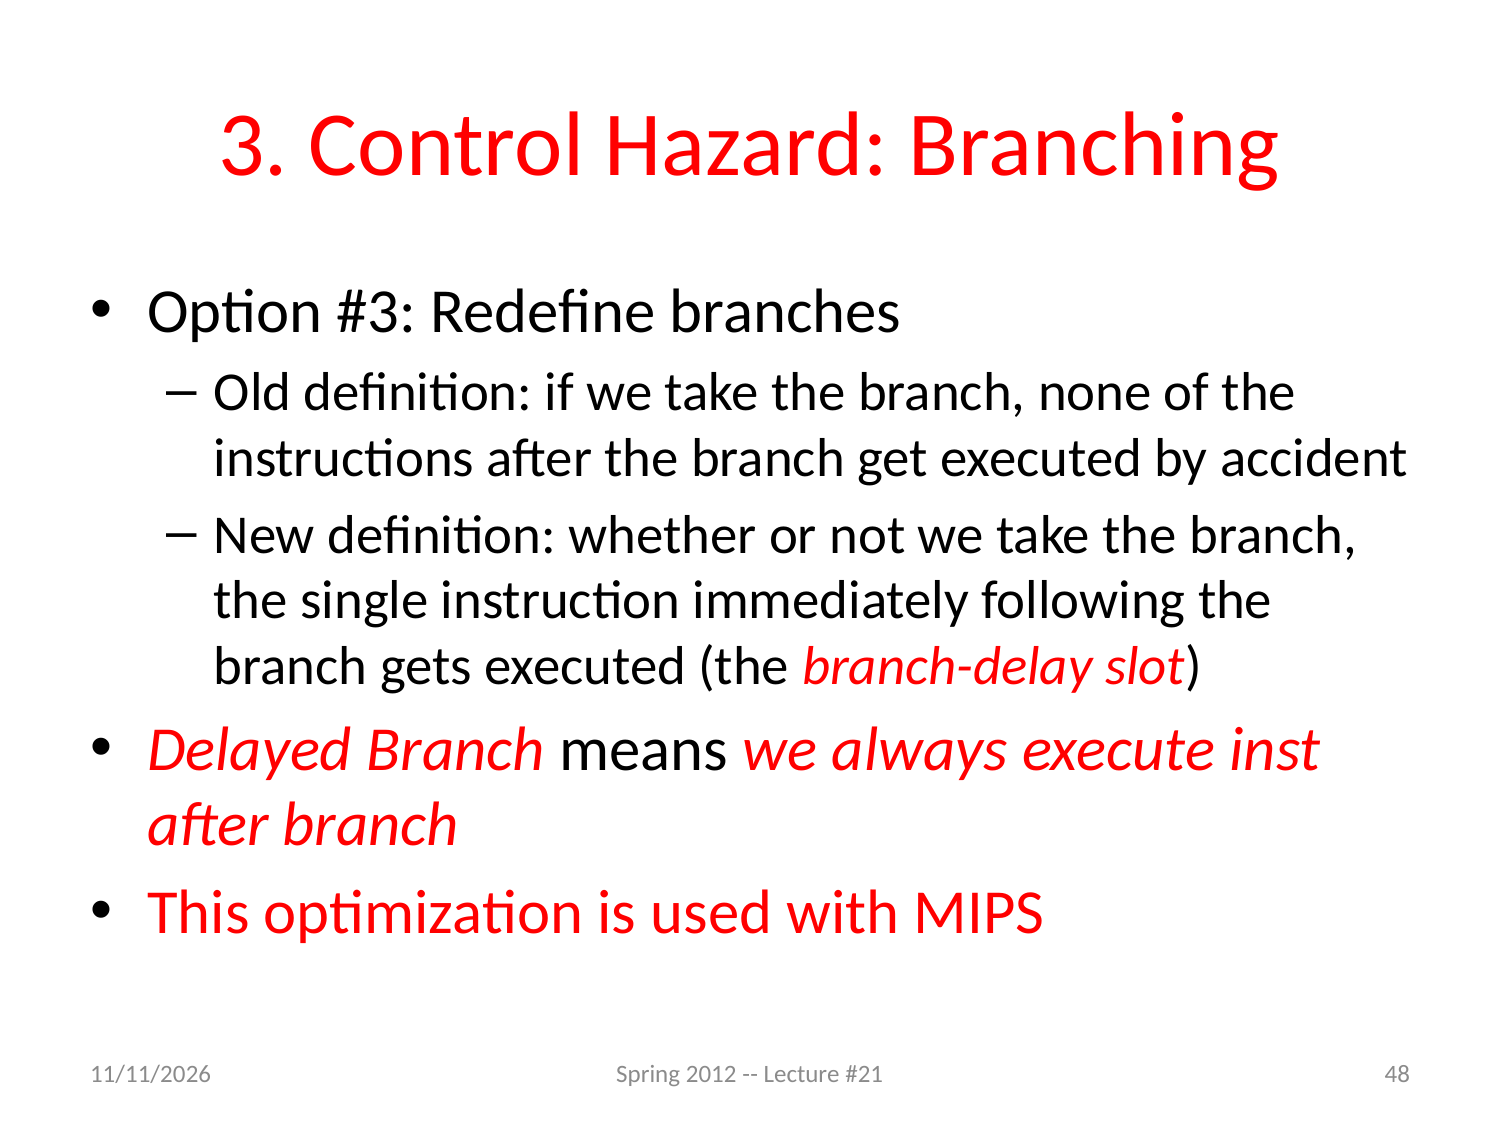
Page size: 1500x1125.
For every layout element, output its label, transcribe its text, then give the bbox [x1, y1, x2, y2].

slide_number 48 [1074, 1042, 1425, 1103]
footer Spring 2012 -- Lecture #21 [512, 1042, 988, 1103]
title 3. Control Hazard: Branching [75, 45, 1425, 233]
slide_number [75, 1042, 425, 1103]
list Option #3: Redefine branches Old definition: if we take the branch, none of the instructions after the branch get executed by accident New definition: whether or not we take the branch, the single instruction immediately following the branch gets executed (the branch-delay slot) Delayed Branch means we always execute inst after branch This optimization is used with MIPS [75, 262, 1425, 1005]
